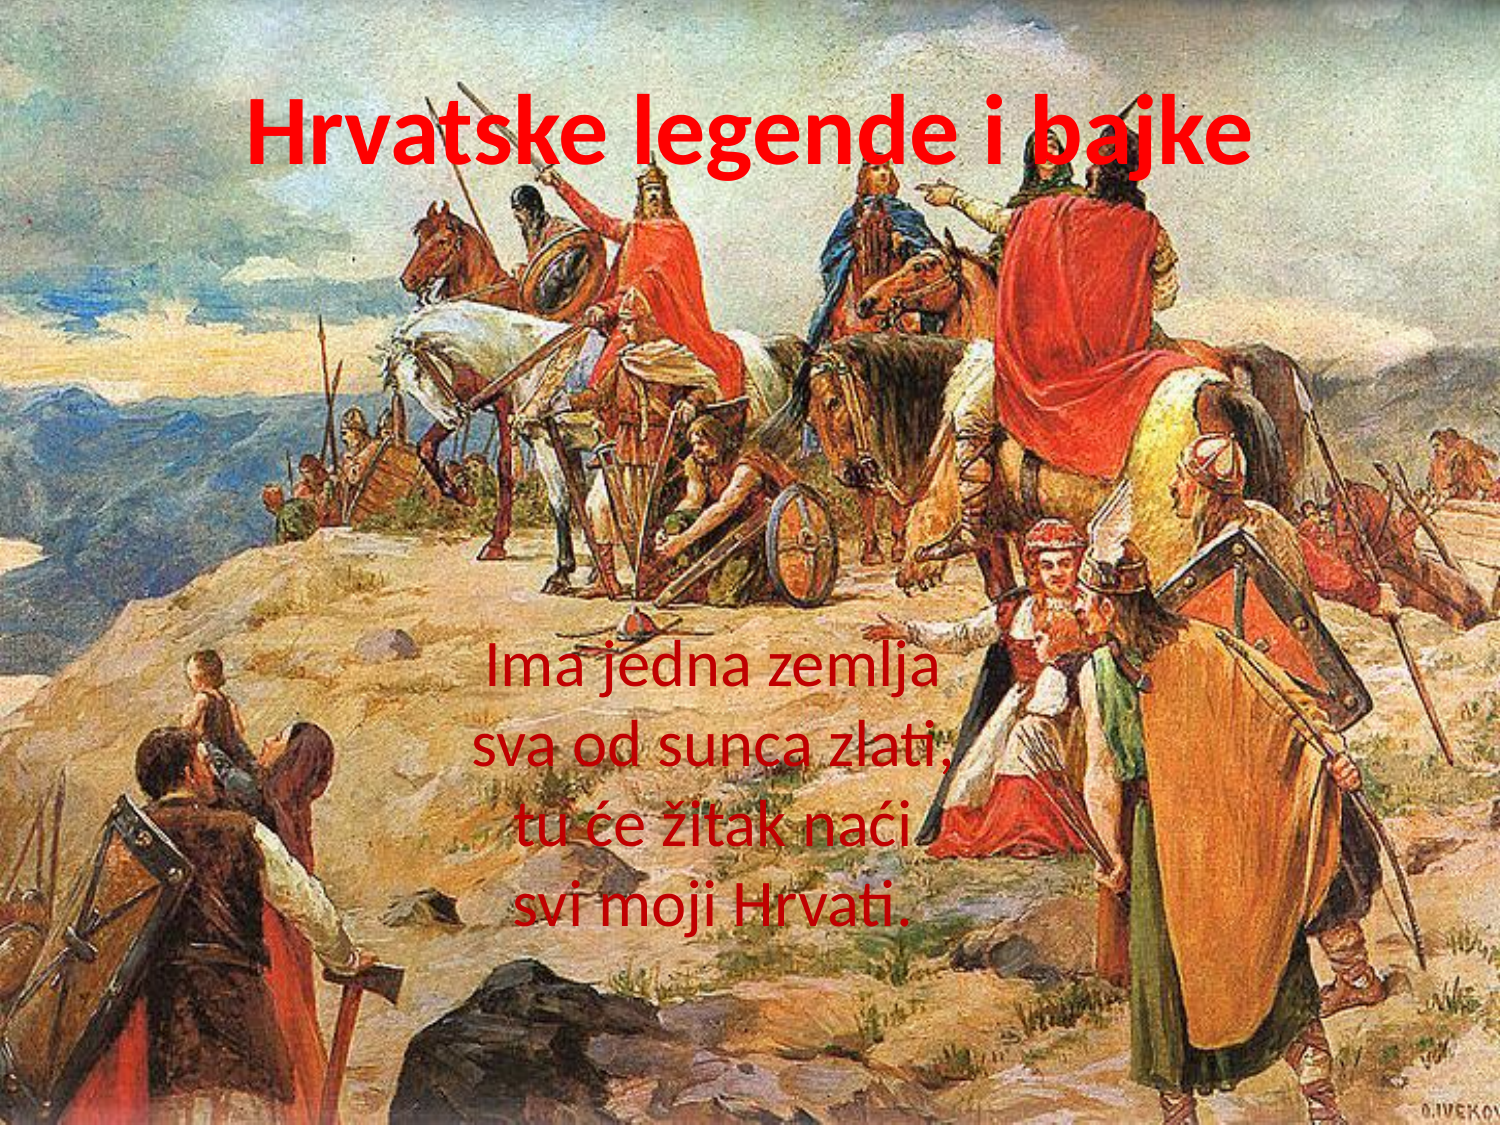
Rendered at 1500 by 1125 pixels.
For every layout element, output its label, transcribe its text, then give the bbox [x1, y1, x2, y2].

text_box Ima jedna zemlja sva od sunca zlati, tu će žitak naći svi moji Hrvati. [277, 612, 1149, 948]
title Hrvatske legende i bajke [112, 3, 1388, 245]
picture [0, 0, 1500, 1125]
